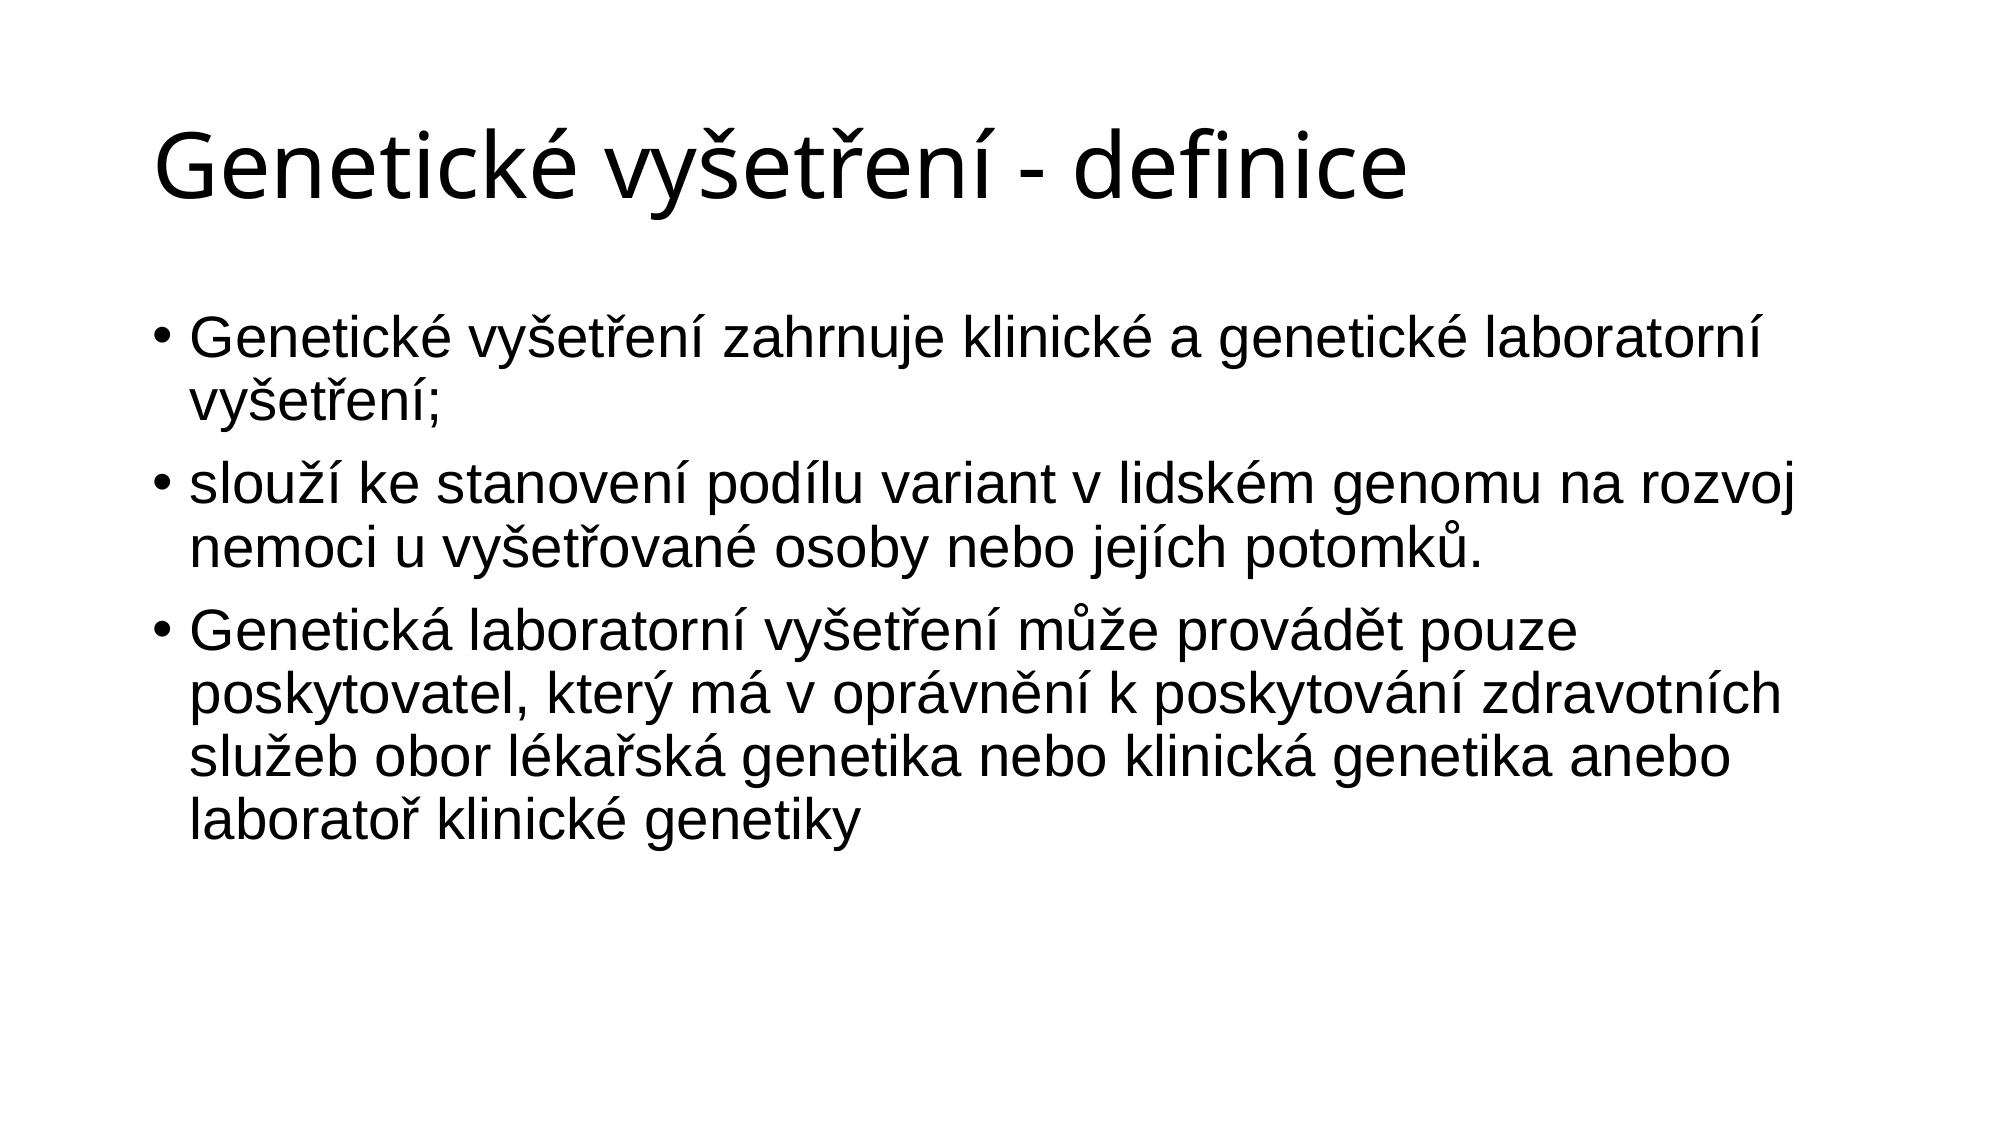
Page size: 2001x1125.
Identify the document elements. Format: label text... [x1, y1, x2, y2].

title Genetické vyšetření - definice [137, 59, 1863, 278]
list Genetické vyšetření zahrnuje klinické a genetické laboratorní vyšetření; slouží ke stanovení podílu variant v lidském genomu na rozvoj nemoci u vyšetřované osoby nebo jejích potomků. Genetická laboratorní vyšetření může provádět pouze poskytovatel, který má v oprávnění k poskytování zdravotních služeb obor lékařská genetika nebo klinická genetika anebo laboratoř klinické genetiky [137, 299, 1863, 1014]
